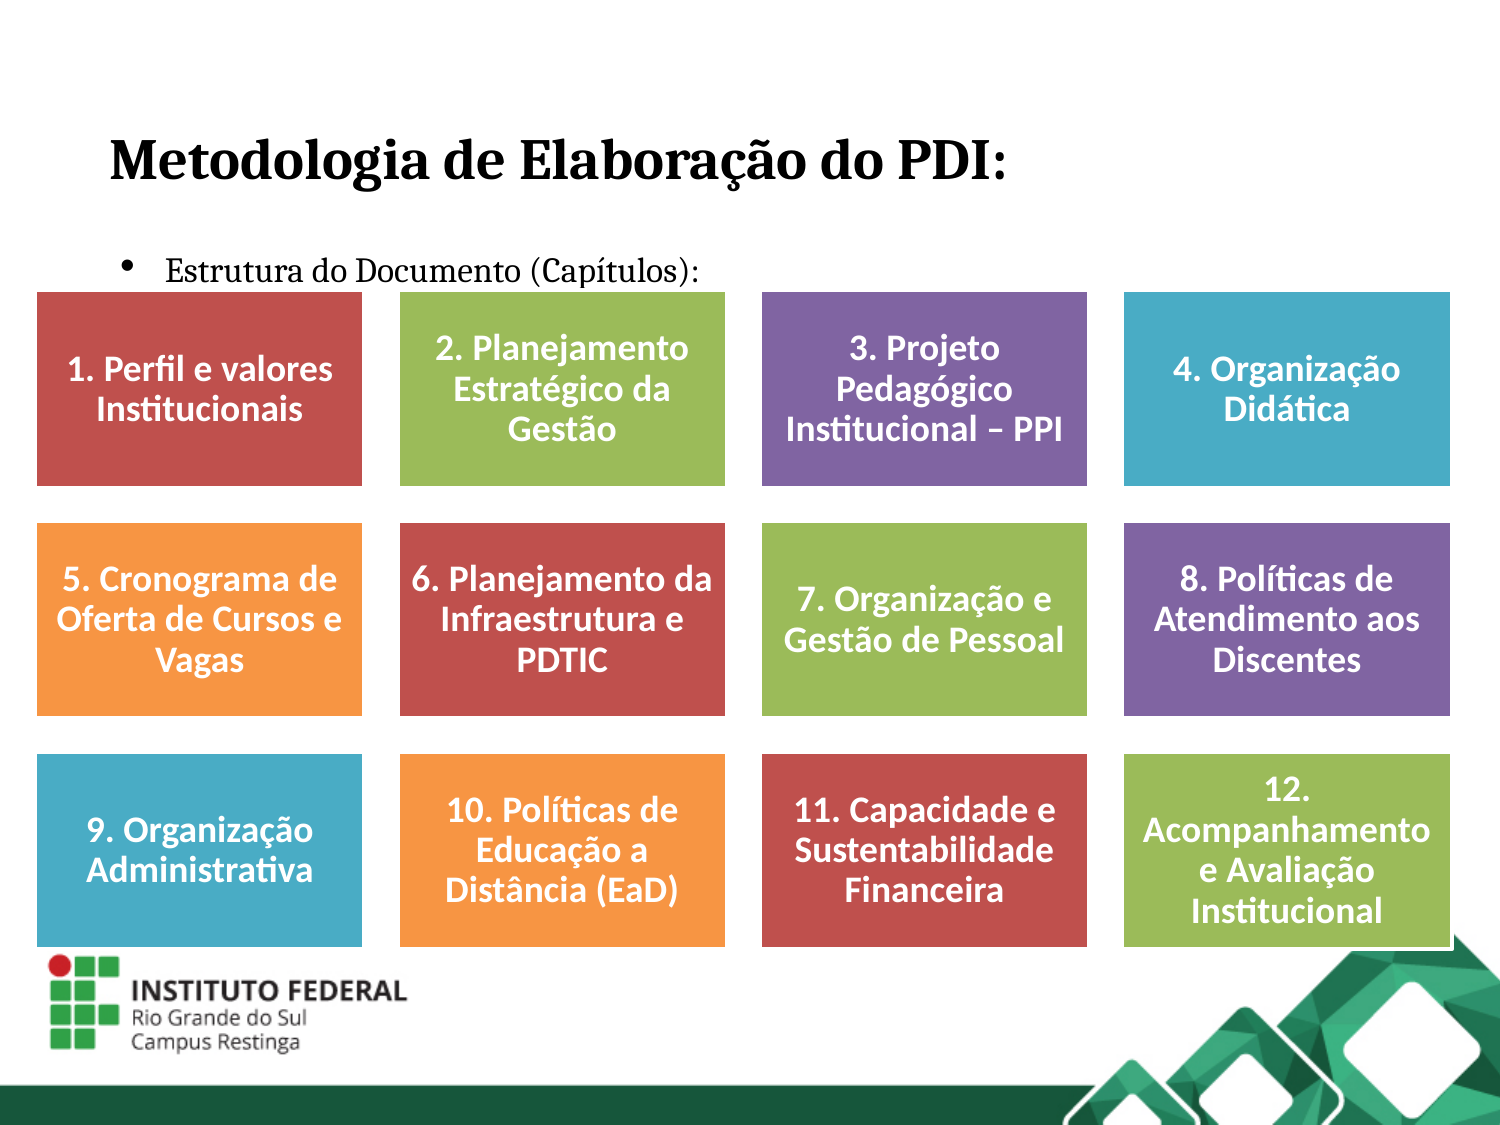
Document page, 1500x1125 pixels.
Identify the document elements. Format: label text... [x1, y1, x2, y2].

text_box Estrutura do Documento (Capítulos): [53, 208, 1447, 288]
text_box Metodologia de Elaboração do PDI: [81, 113, 1149, 208]
picture [0, 0, 1500, 1125]
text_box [34, 290, 1453, 950]
